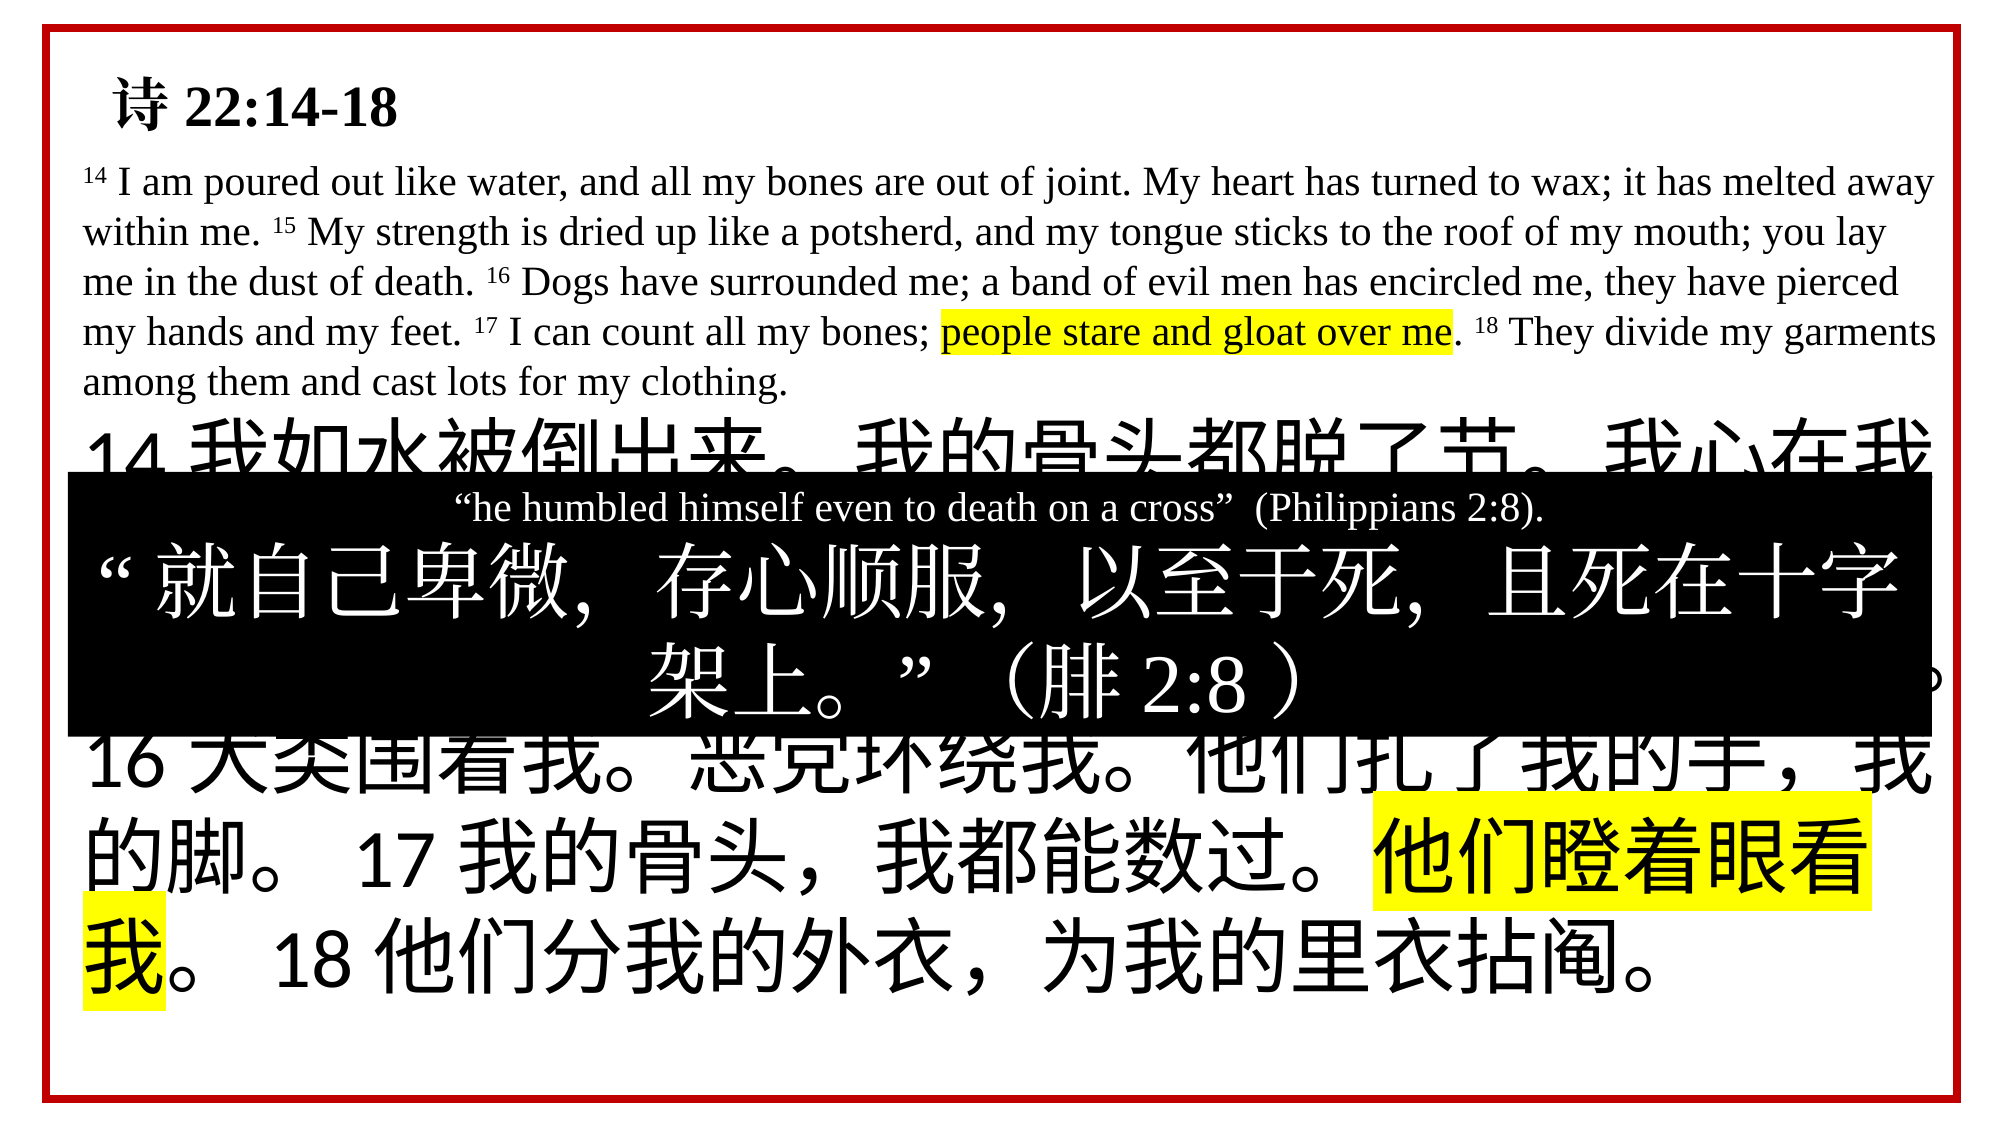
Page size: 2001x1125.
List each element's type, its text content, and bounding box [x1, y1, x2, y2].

text_box 14 I am poured out like water, and all my bones are out of joint. My heart has turned to wax; it has melted away within me. 15 My strength is dried up like a potsherd, and my tongue sticks to the roof of my mouth; you lay me in the dust of death. 16 Dogs have surrounded me; a band of evil men has encircled me, they have pierced my hands and my feet. 17 I can count all my bones; people stare and gloat over me. 18 They divide my garments among them and cast lots for my clothing. 14我如水被倒出来。我的骨头都脱了节。我心在我里面如蜡熔化。15我的精力枯干，如同瓦片。我的舌头贴在我牙床上。你将我安置在死地的尘土中。16犬类围着我。恶党环绕我。他们扎了我的手，我的脚。17我的骨头，我都能数过。他们瞪着眼看我。18他们分我的外衣，为我的里衣拈阄。 [68, 146, 1954, 1012]
text_box [45, 27, 1958, 1100]
text_box “he humbled himself even to death on a cross” (Philippians 2:8). “就自己卑微，存心顺服，以至于死，且死在十字架上。” （腓2:8） [67, 471, 1932, 737]
